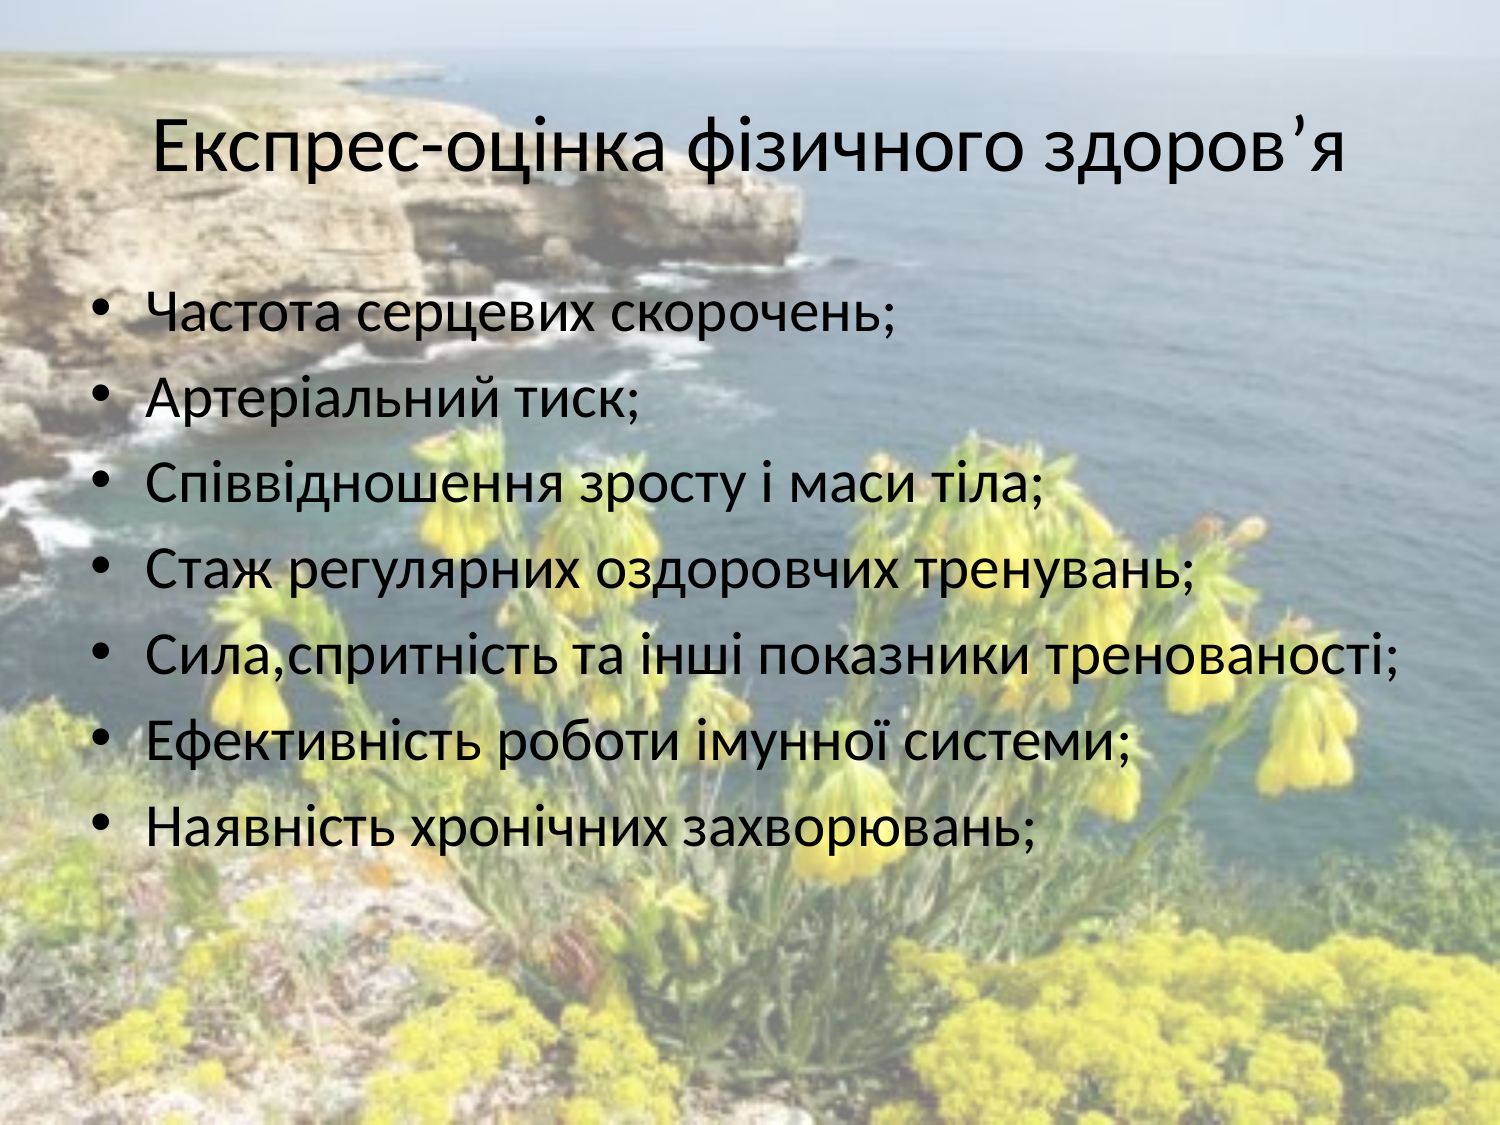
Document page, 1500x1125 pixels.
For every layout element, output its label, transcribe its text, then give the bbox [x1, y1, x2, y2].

title Експрес-оцінка фізичного здоров’я [75, 45, 1425, 233]
list Частота серцевих скорочень; Артеріальний тиск; Співвідношення зросту і маси тіла; Стаж регулярних оздоровчих тренувань; Сила,спритність та інші показники тренованості; Ефективність роботи імунної системи; Наявність хронічних захворювань; [75, 262, 1425, 1005]
